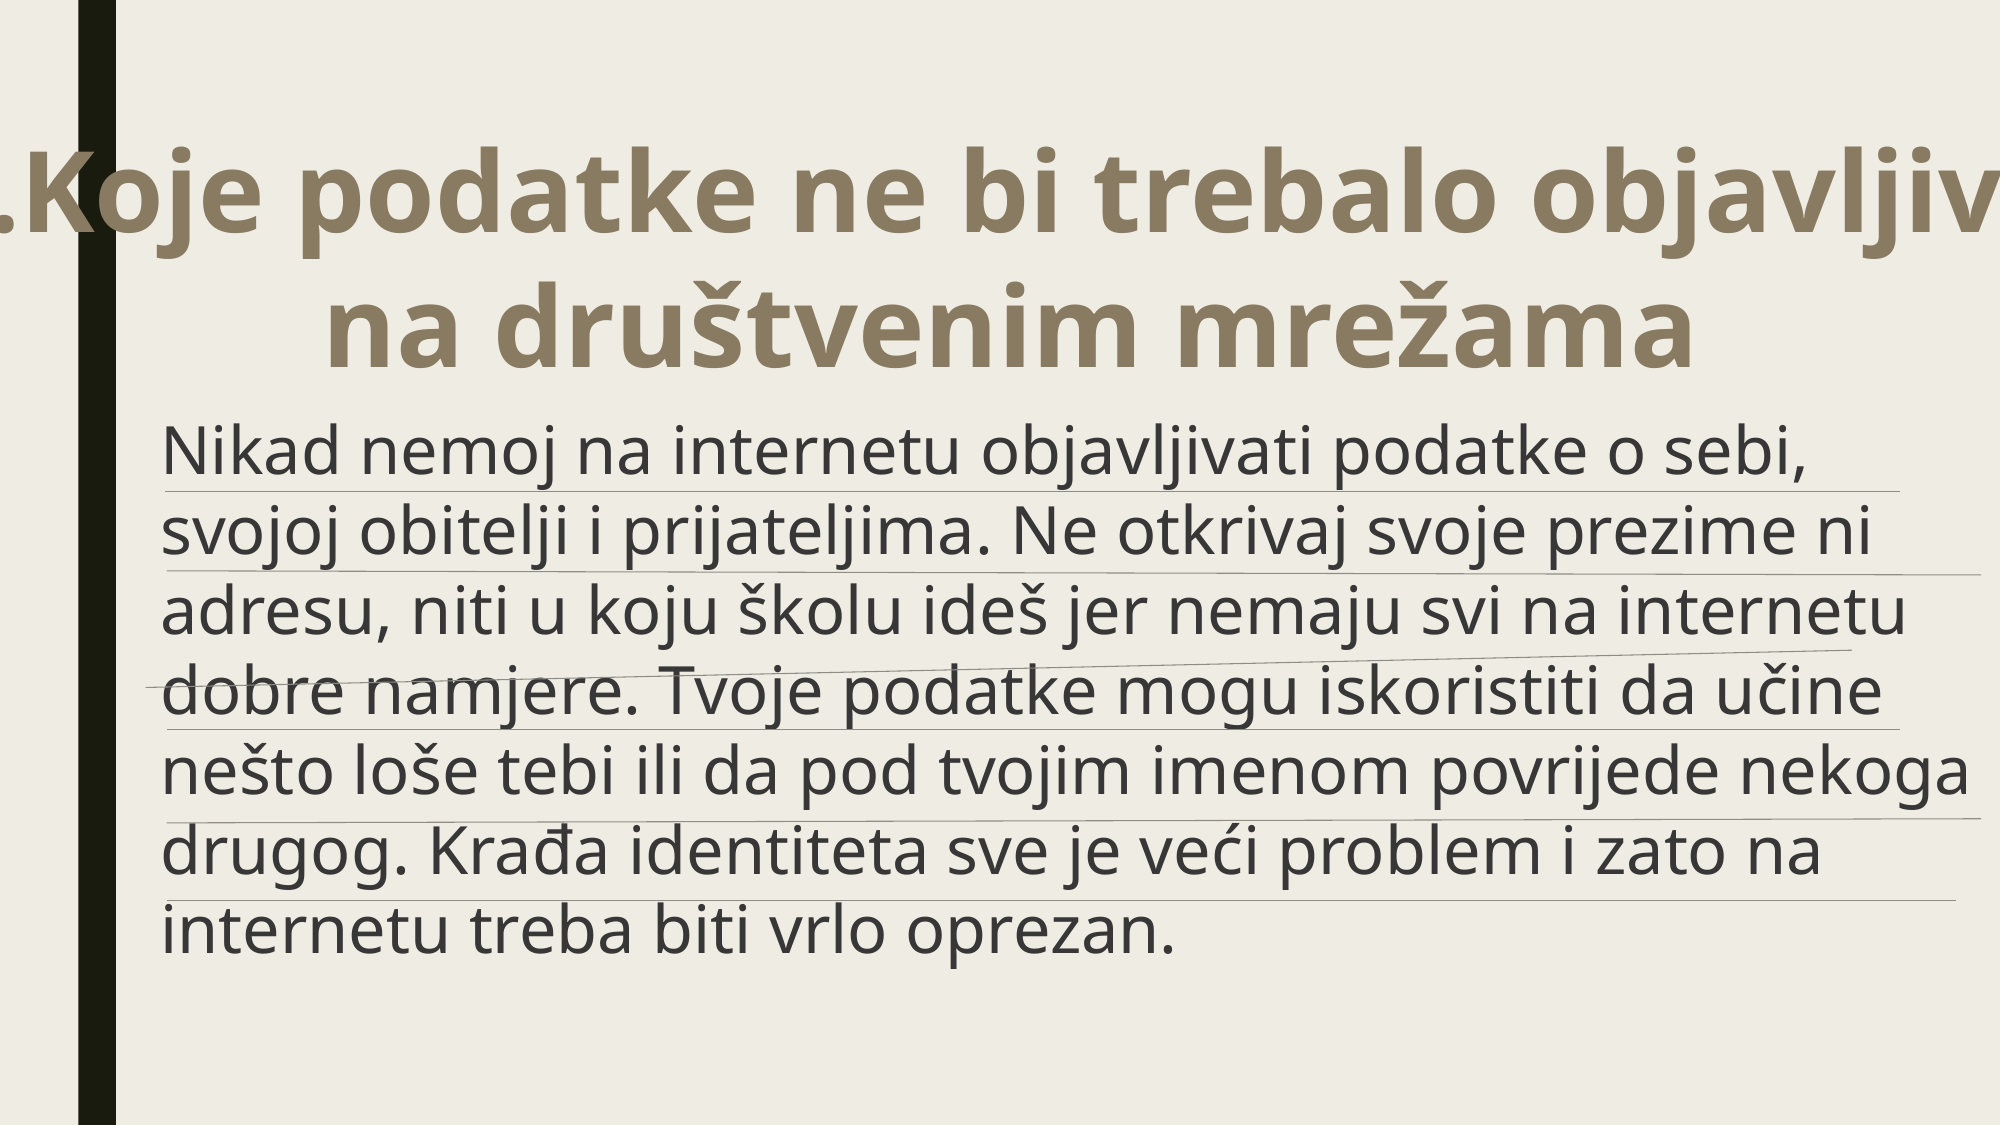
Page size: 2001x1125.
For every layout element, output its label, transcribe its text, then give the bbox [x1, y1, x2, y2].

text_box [166, 818, 1982, 823]
text_box 2.Koje podatke ne bi trebalo objavljivati na društvenim mrežama [0, 112, 2000, 398]
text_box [166, 570, 1982, 575]
text_box Nikad nemoj na internetu objavljivati podatke o sebi, svojoj obitelji i prijateljima. Ne otkrivaj svoje prezime ni adresu, niti u koju školu ideš jer nemaju svi na internetu dobre namjere. Tvoje podatke mogu iskoristiti da učine nešto loše tebi ili da pod tvojim imenom povrijede nekoga drugog. Krađa identiteta sve je veći problem i zato na internetu treba biti vrlo oprezan. [145, 400, 2000, 975]
